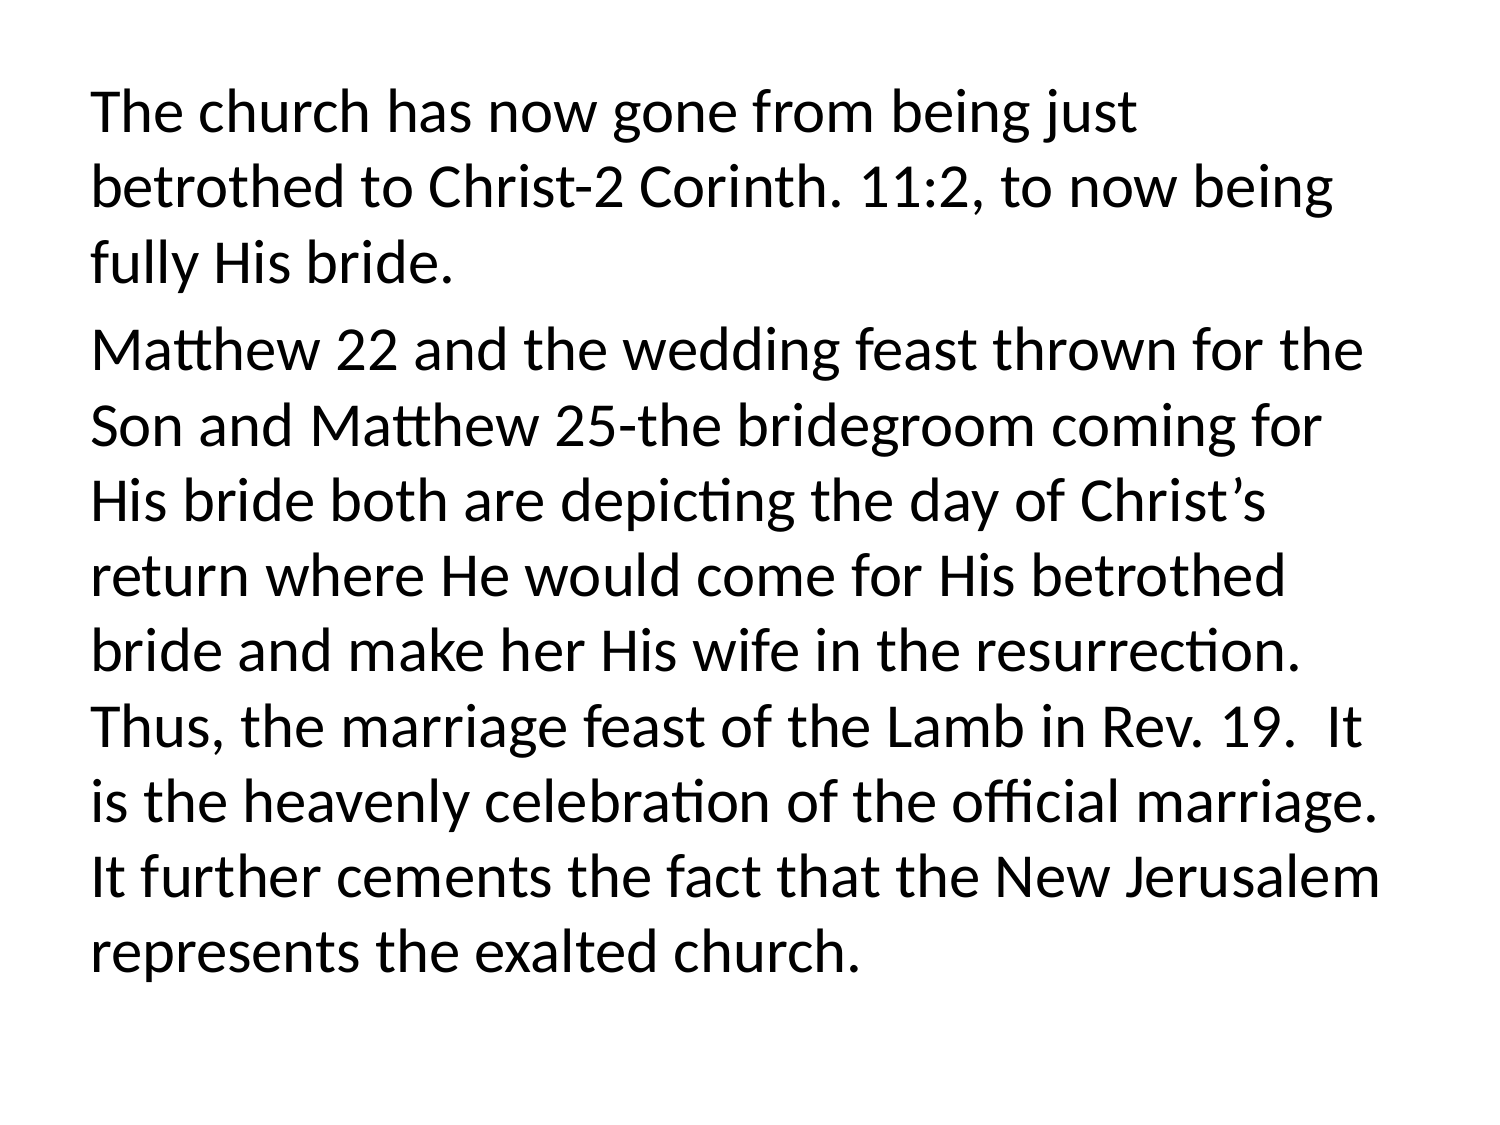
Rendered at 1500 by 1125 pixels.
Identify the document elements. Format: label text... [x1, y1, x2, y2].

list The church has now gone from being just betrothed to Christ-2 Corinth. 11:2, to now being fully His bride. Matthew 22 and the wedding feast thrown for the Son and Matthew 25-the bridegroom coming for His bride both are depicting the day of Christ’s return where He would come for His betrothed bride and make her His wife in the resurrection. Thus, the marriage feast of the Lamb in Rev. 19. It is the heavenly celebration of the official marriage. It further cements the fact that the New Jerusalem represents the exalted church. [75, 62, 1425, 1005]
